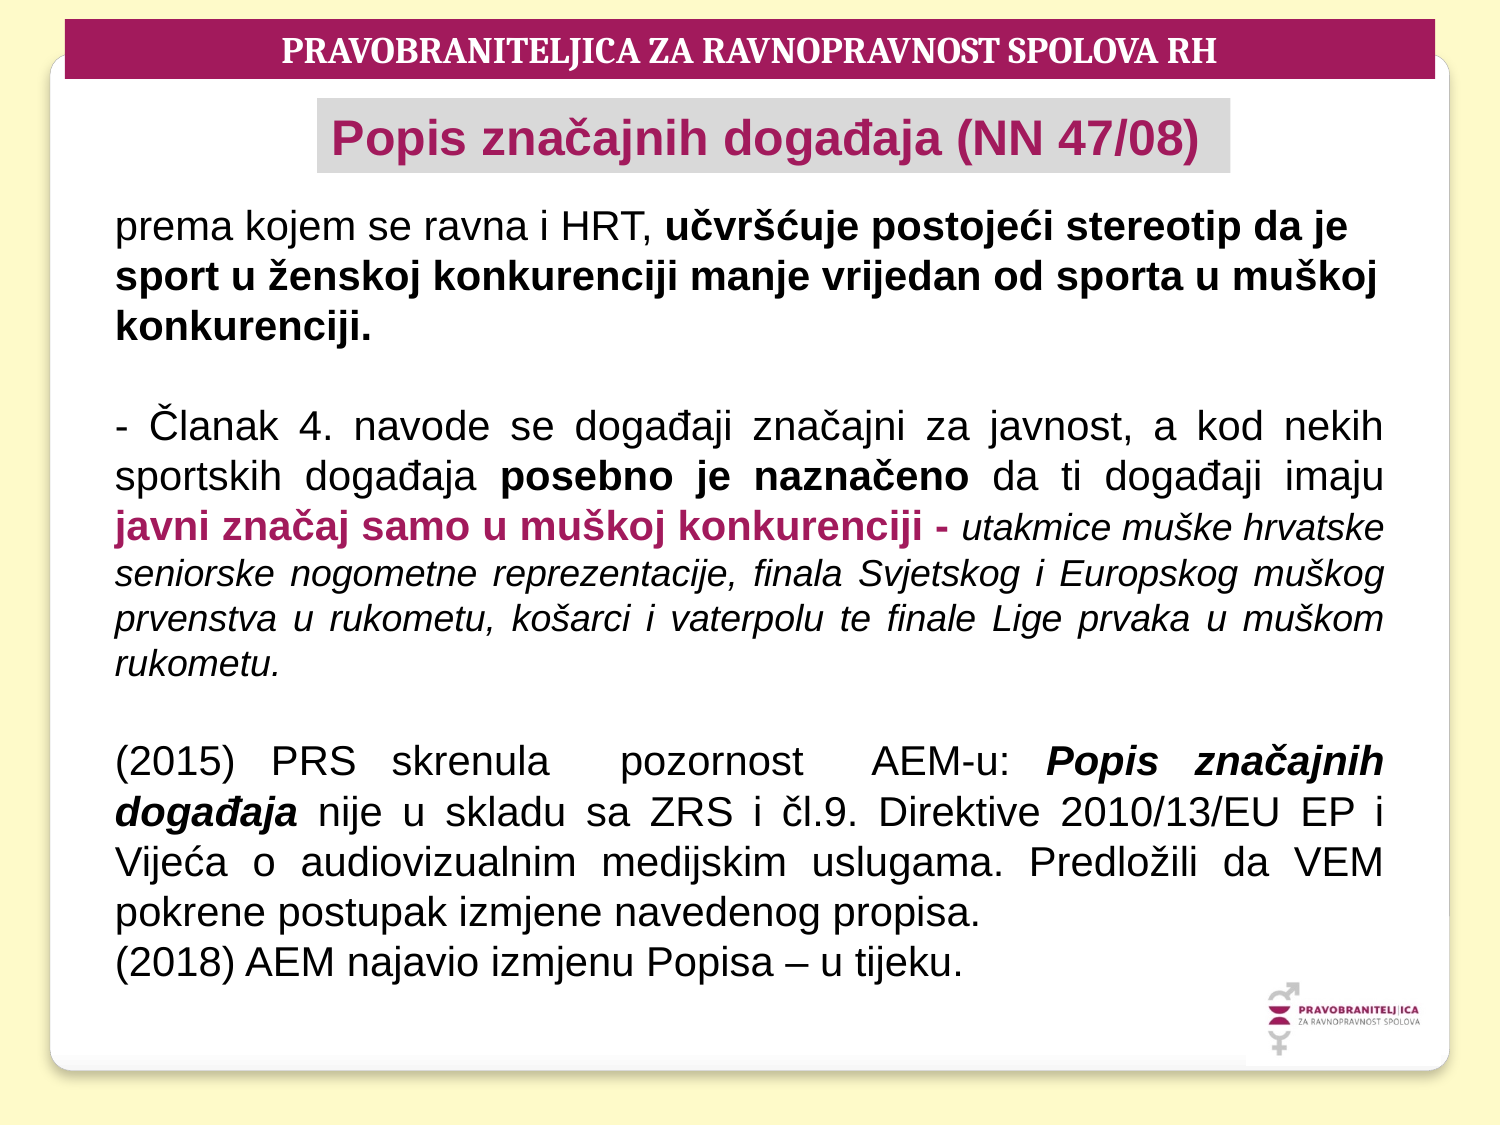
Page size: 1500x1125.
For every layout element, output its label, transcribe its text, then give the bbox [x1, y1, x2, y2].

picture [1245, 959, 1442, 1066]
text_box Popis značajnih događaja (NN 47/08) [317, 98, 1231, 173]
text_box prema kojem se ravna i HRT, učvršćuje postojeći stereotip da je sport u ženskoj konkurenciji manje vrijedan od sporta u muškoj konkurenciji. - Članak 4. navode se događaji značajni za javnost, a kod nekih sportskih događaja posebno je naznačeno da ti događaji imaju javni značaj samo u muškoj konkurenciji - utakmice muške hrvatske seniorske nogometne reprezentacije, finala Svjetskog i Europskog muškog prvenstva u rukometu, košarci i vaterpolu te finale Lige prvaka u muškom rukometu. (2015) PRS skrenula pozornost AEM-u: Popis značajnih događaja nije u skladu sa ZRS i čl.9. Direktive 2010/13/EU EP i Vijeća o audiovizualnim medijskim uslugama. Predložili da VEM pokrene postupak izmjene navedenog propisa. (2018) AEM najavio izmjenu Popisa – u tijeku. [100, 191, 1400, 992]
text_box PRAVOBRANITELJICA ZA RAVNOPRAVNOST SPOLOVA RH [64, 19, 1436, 79]
text_box [106, 80, 1407, 192]
